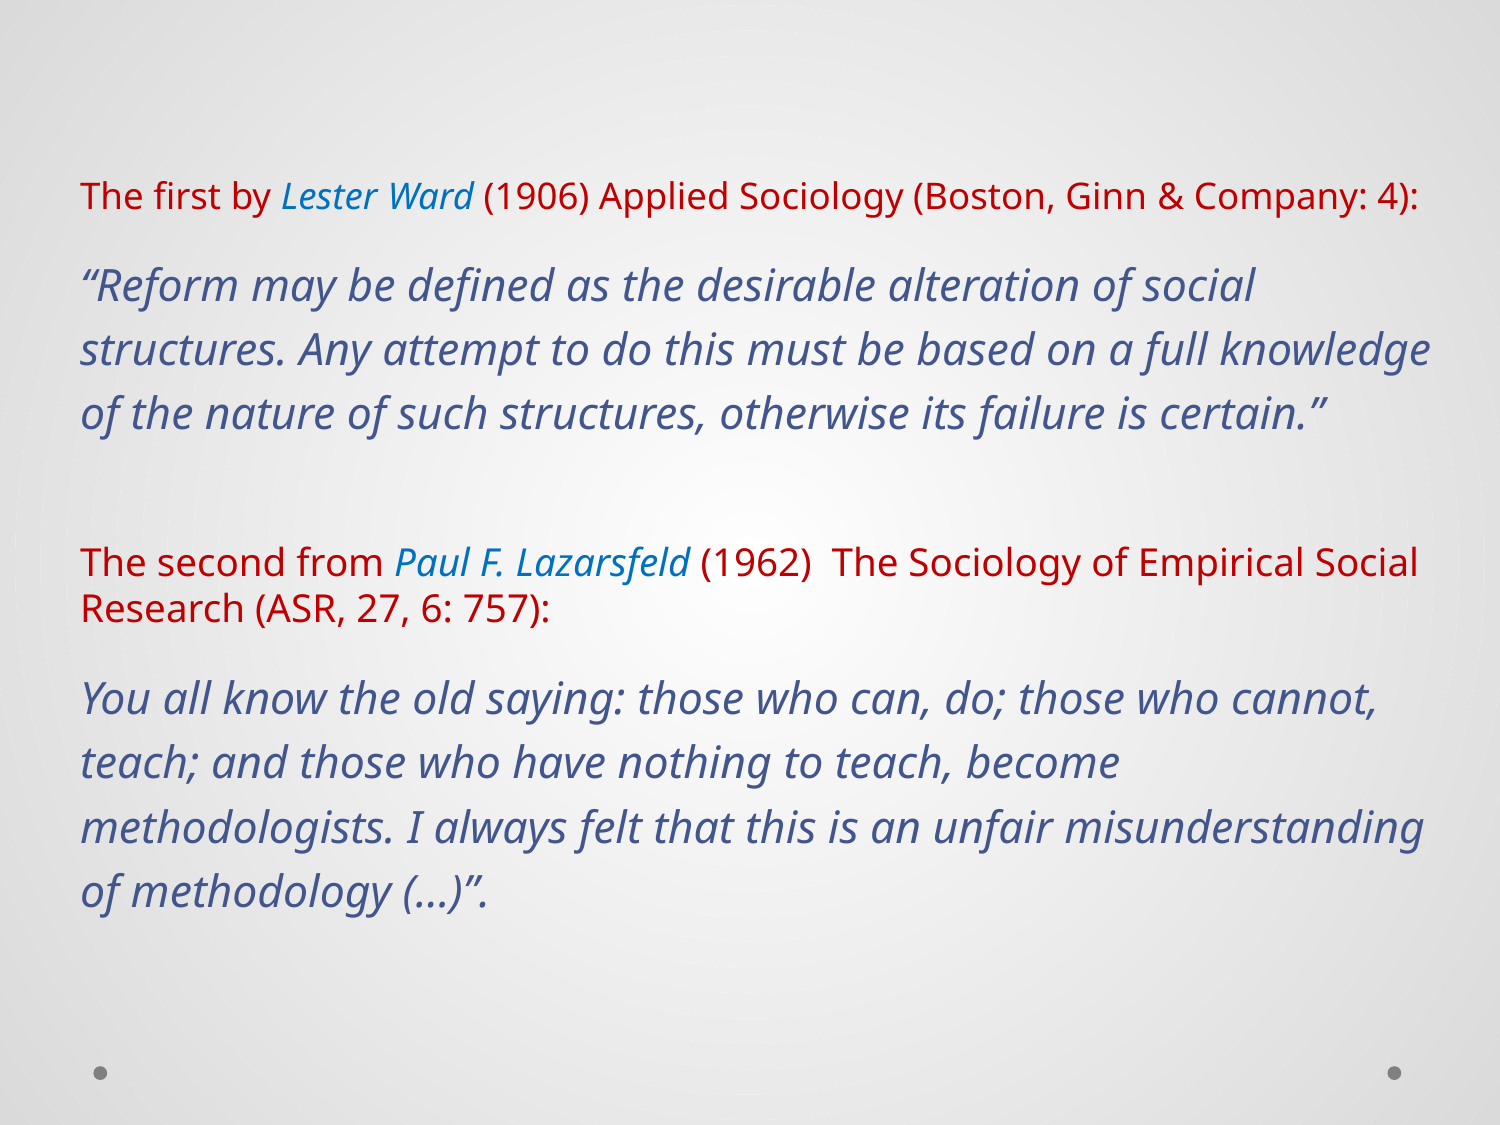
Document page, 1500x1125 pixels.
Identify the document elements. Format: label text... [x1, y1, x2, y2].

list The first by Lester Ward (1906) Applied Sociology (Boston, Ginn & Company: 4): “Reform may be defined as the desirable alteration of social structures. Any attempt to do this must be based on a full knowledge of the nature of such structures, otherwise its failure is certain.” The second from Paul F. Lazarsfeld (1962) The Sociology of Empirical Social Research (ASR, 27, 6: 757): You all know the old saying: those who can, do; those who cannot, teach; and those who have nothing to teach, become methodologists. I always felt that this is an unfair misunderstanding of methodology (…)”. [64, 125, 1461, 1024]
